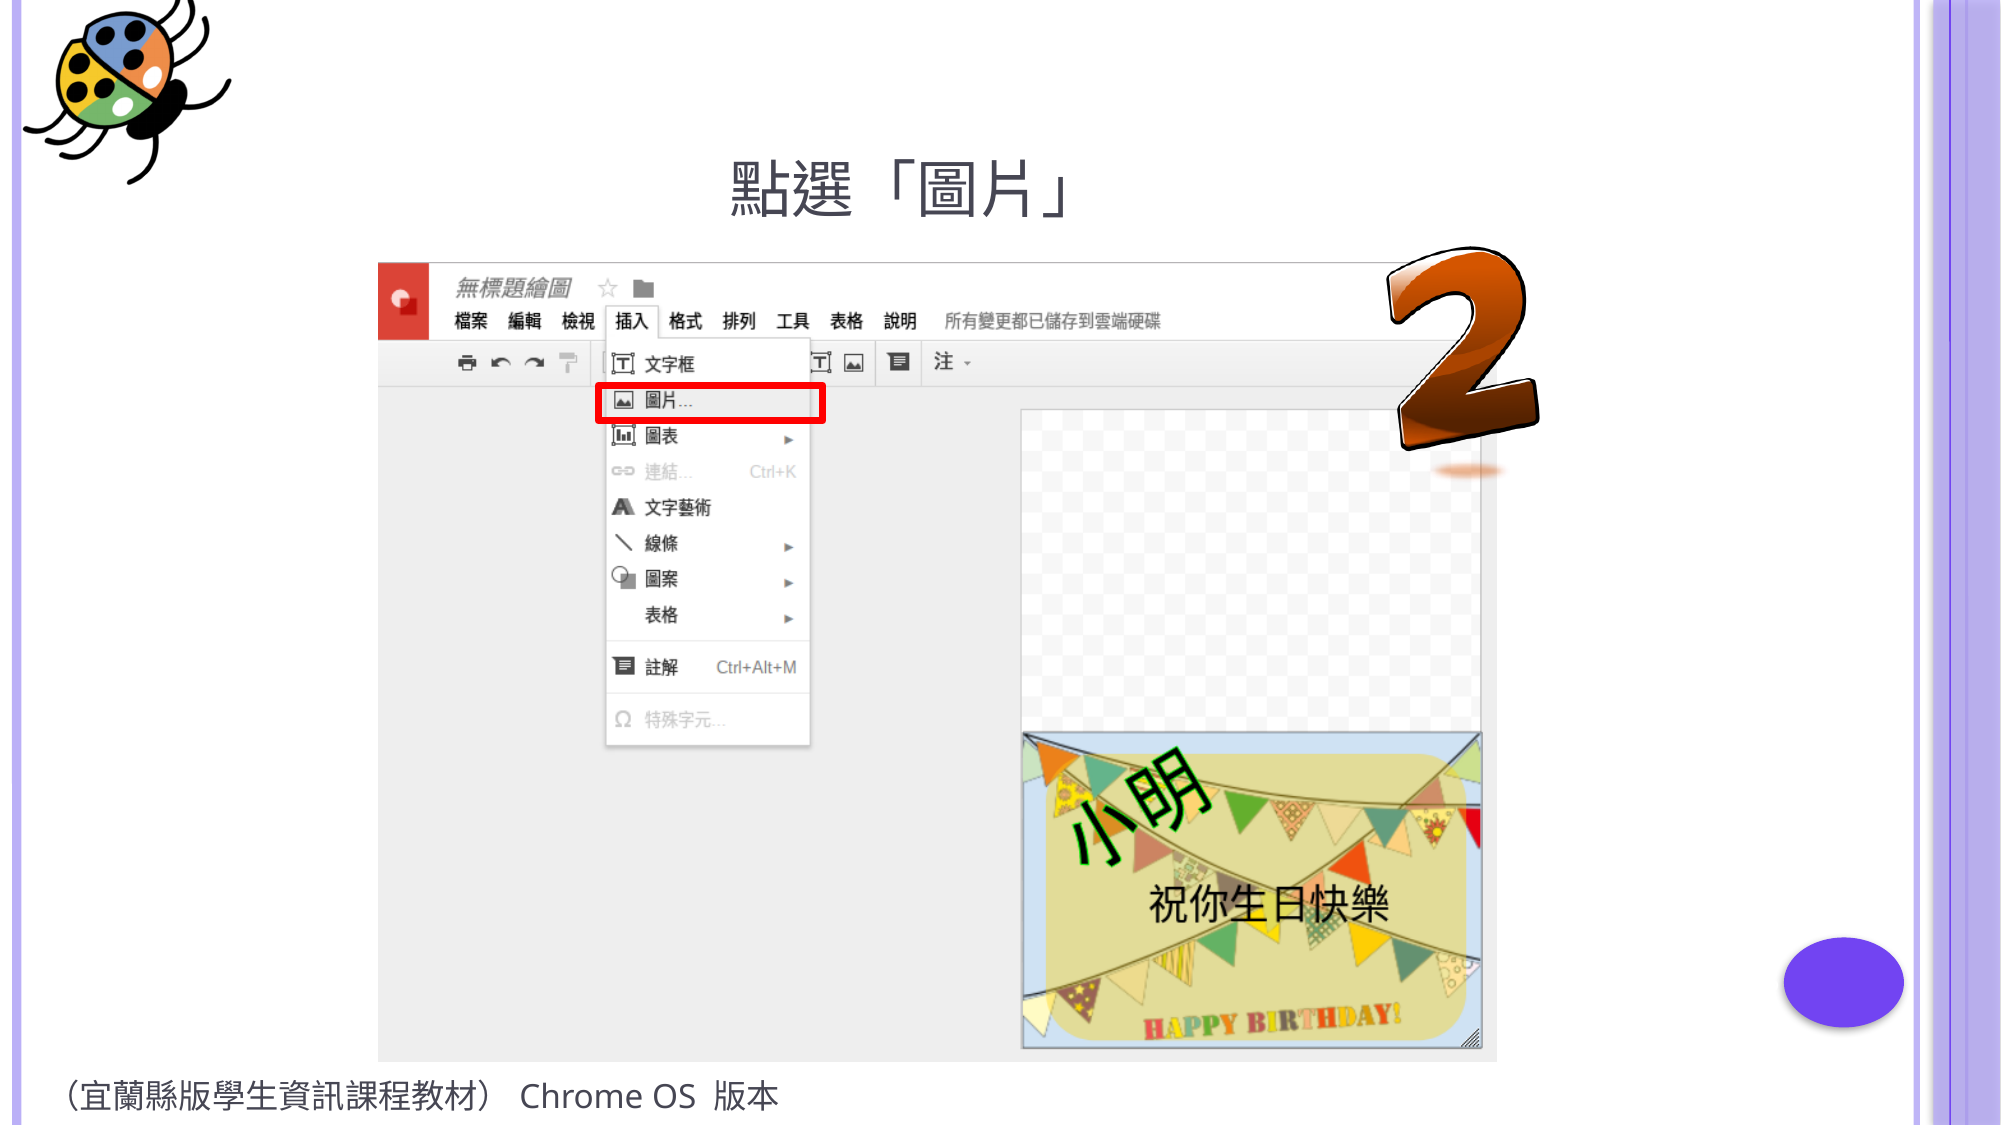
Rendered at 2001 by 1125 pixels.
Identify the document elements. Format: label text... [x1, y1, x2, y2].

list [377, 261, 1498, 1063]
picture [2, 0, 240, 205]
footer （宜蘭縣版學生資訊課程教材）Chrome OS 版本 [31, 1065, 1079, 1125]
picture [1386, 245, 1541, 483]
title 點選「圖片」 [99, 45, 1734, 233]
